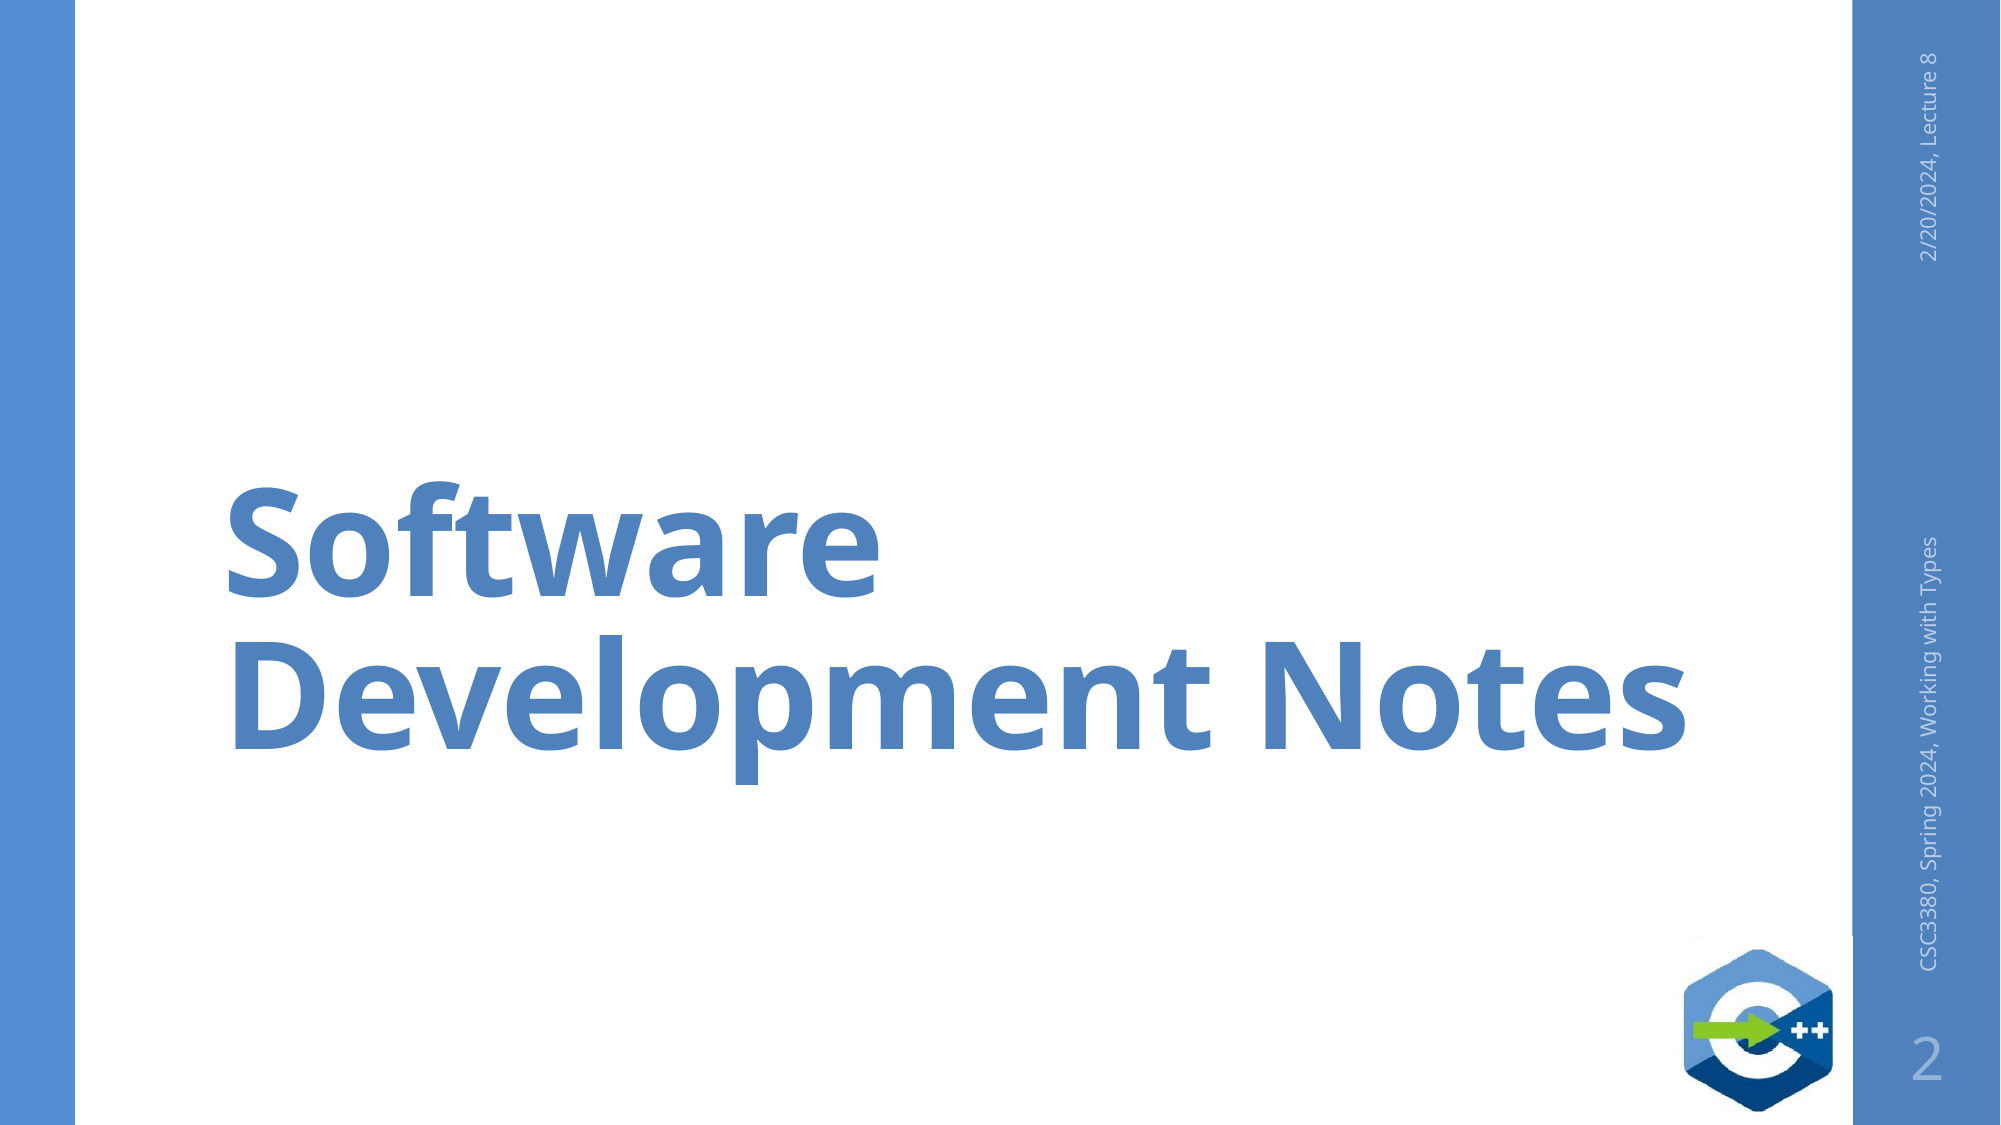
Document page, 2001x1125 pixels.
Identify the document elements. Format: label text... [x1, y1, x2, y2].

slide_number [1897, 37, 1958, 351]
picture [1663, 936, 1853, 1125]
footer CSC3380, Spring 2024, Working with Types [1897, 400, 1958, 988]
title Software Development Notes [206, 124, 1752, 788]
slide_number 2 [1852, 1012, 2000, 1110]
